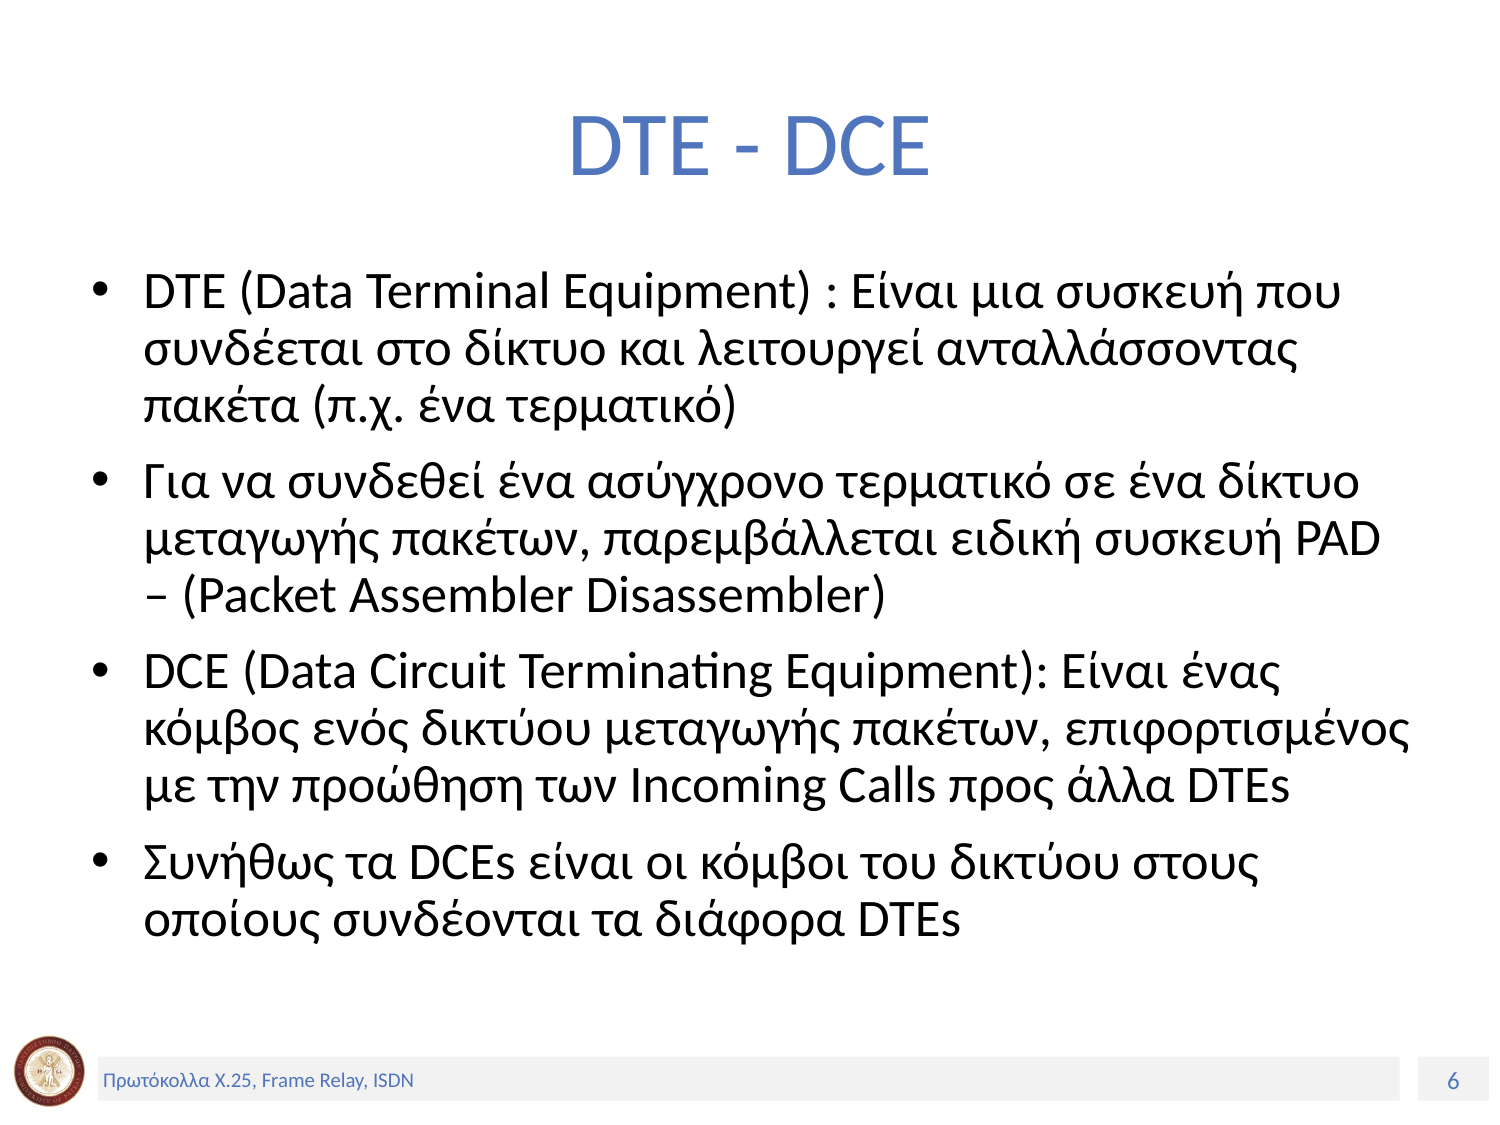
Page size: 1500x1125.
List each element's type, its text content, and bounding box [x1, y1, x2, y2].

title DTE - DCE [75, 45, 1425, 233]
picture [0, 1022, 98, 1120]
list DTE (Data Terminal Equipment) : Είναι μια συσκευή που συνδέεται στο δίκτυο και λειτουργεί ανταλλάσσοντας πακέτα (π.χ. ένα τερματικό) Για να συνδεθεί ένα ασύγχρονο τερματικό σε ένα δίκτυο μεταγωγής πακέτων, παρεμβάλλεται ειδική συσκευή PAD – (Packet Assembler Disassembler) DCE (Data Circuit Terminating Equipment): Είναι ένας κόμβος ενός δικτύου μεταγωγής πακέτων, επιφορτισμένος με την προώθηση των Incoming Calls προς άλλα DTEs Συνήθως τα DCEs είναι οι κόμβοι του δικτύου στους οποίους συνδέονται τα διάφορα DTEs [76, 255, 1427, 998]
